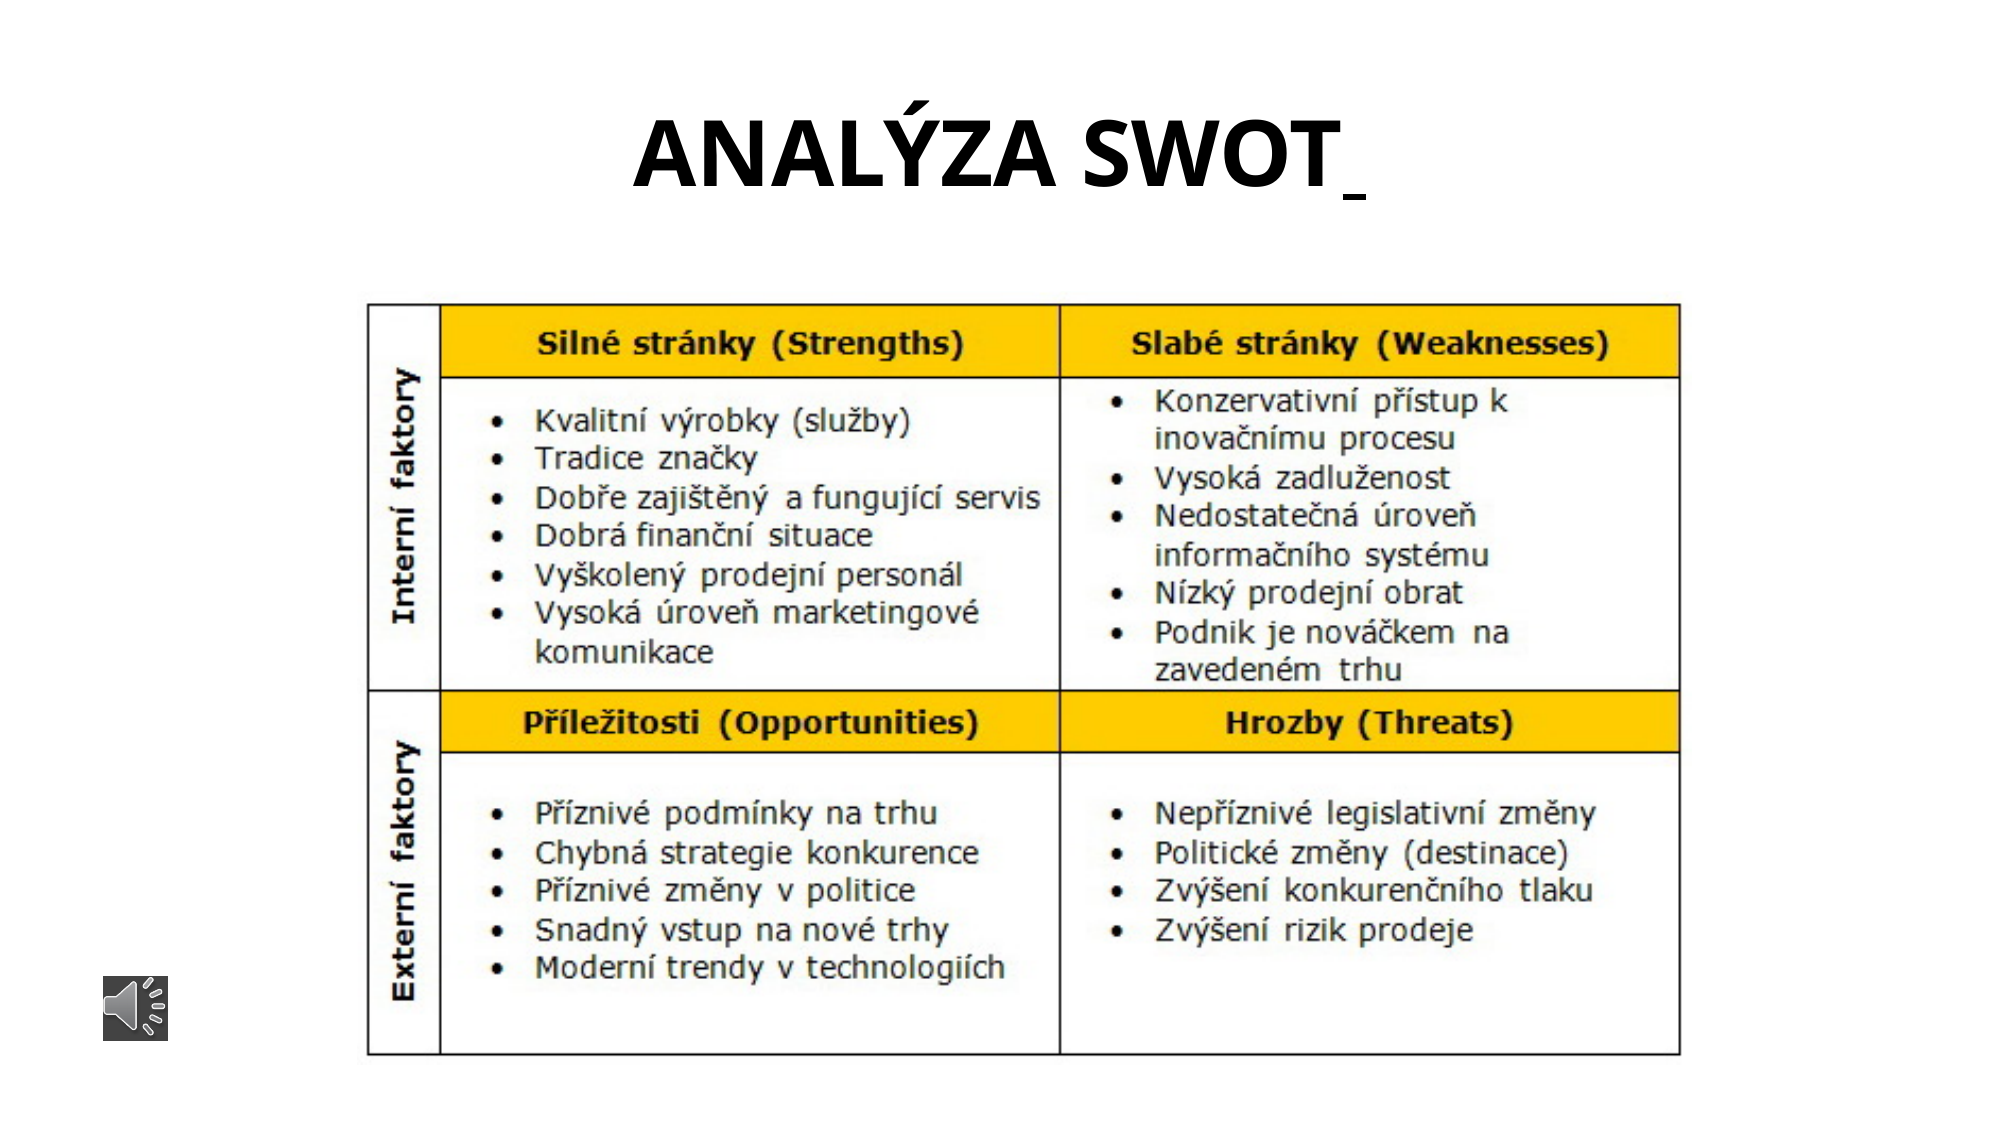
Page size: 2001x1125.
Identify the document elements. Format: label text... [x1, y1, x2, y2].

picture [102, 975, 170, 1042]
picture [357, 291, 1692, 1065]
title ANALÝZA SWOT [137, 59, 1863, 255]
